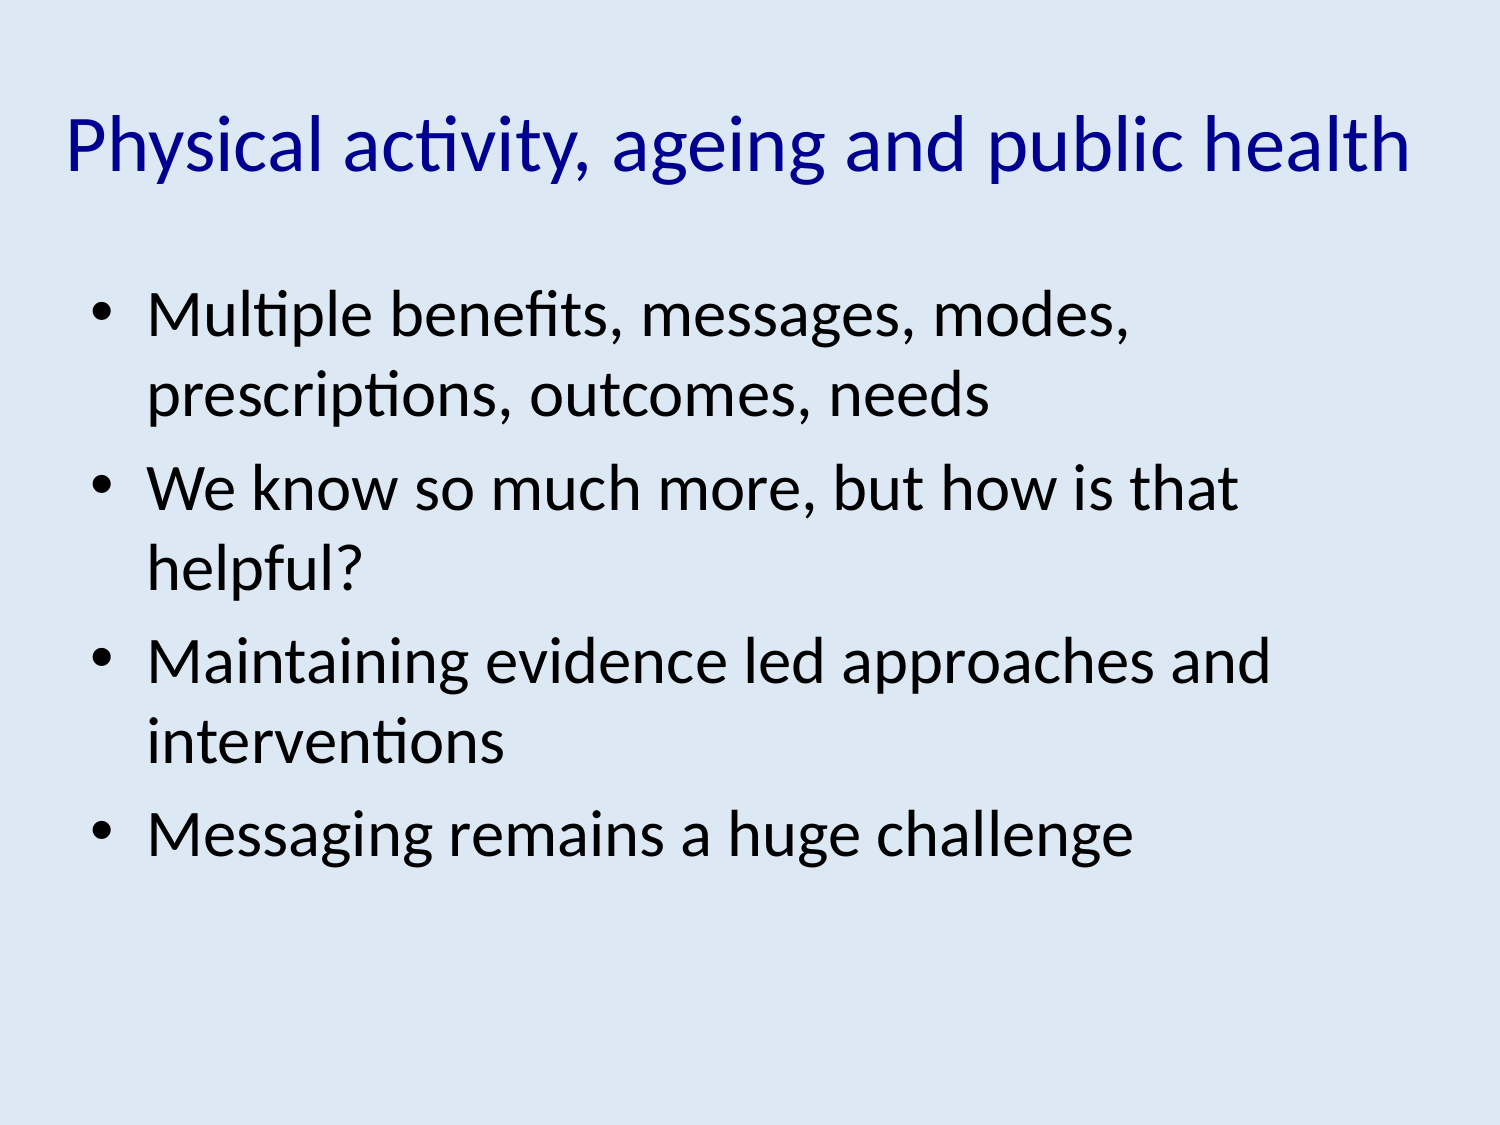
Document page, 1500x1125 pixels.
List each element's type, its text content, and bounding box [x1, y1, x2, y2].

list Multiple benefits, messages, modes, prescriptions, outcomes, needs We know so much more, but how is that helpful? Maintaining evidence led approaches and interventions Messaging remains a huge challenge [75, 262, 1425, 1005]
title Physical activity, ageing and public health [32, 45, 1467, 233]
